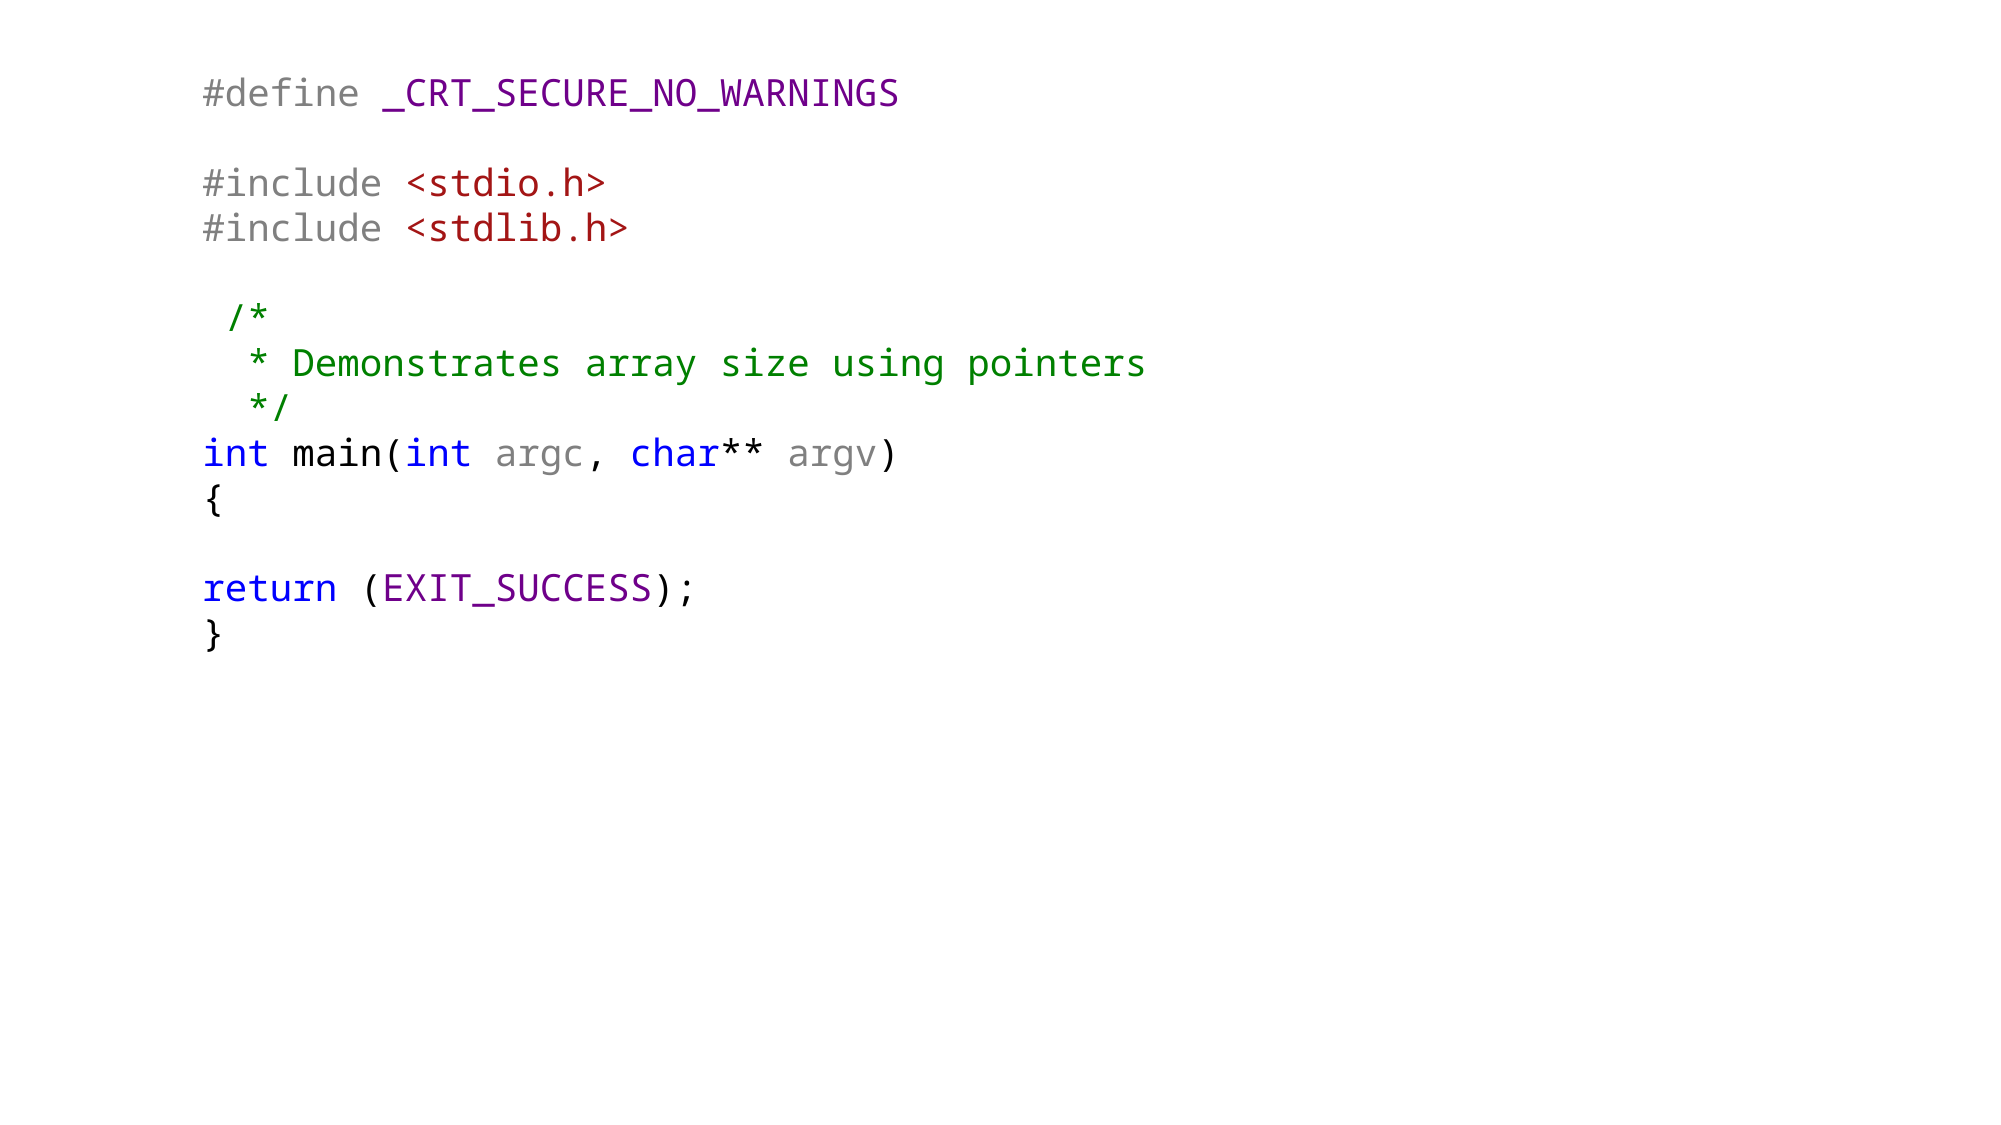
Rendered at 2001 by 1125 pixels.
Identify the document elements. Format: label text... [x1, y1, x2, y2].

text_box #define _CRT_SECURE_NO_WARNINGS #include <stdio.h> #include <stdlib.h> /* * Demonstrates array size using pointers */ int main(int argc, char** argv) { return (EXIT_SUCCESS); } [187, 62, 1188, 707]
